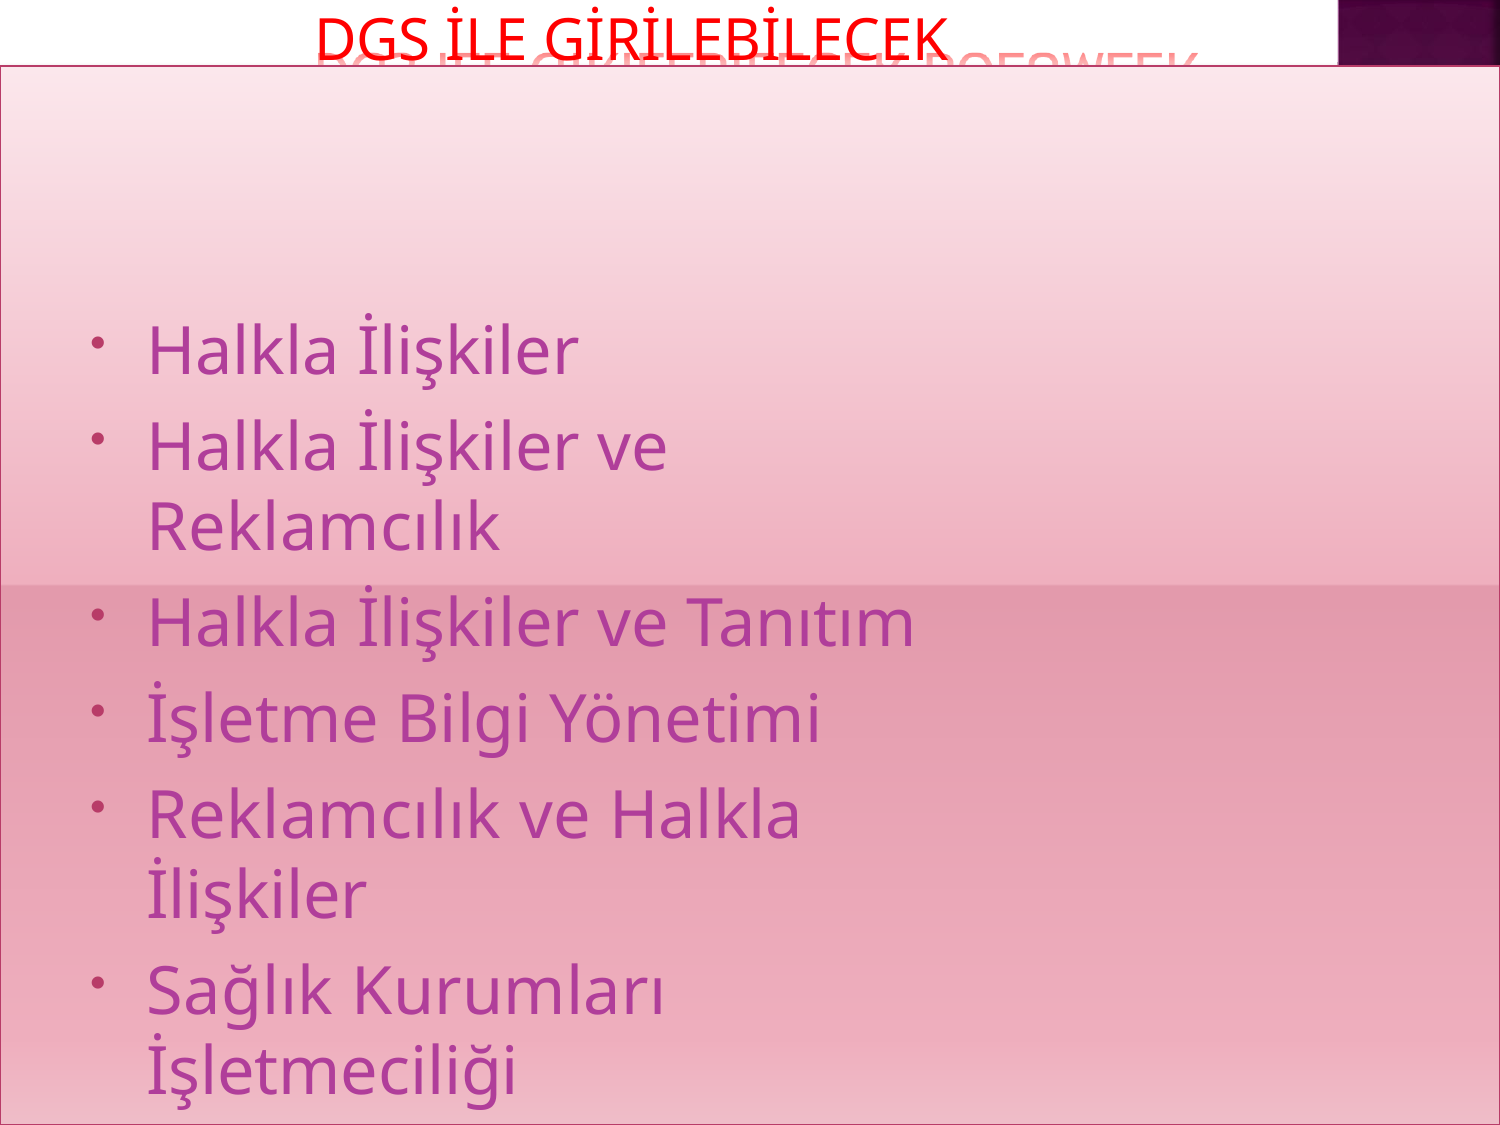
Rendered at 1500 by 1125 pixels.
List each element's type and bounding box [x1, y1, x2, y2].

picture [0, 0, 1500, 65]
text_box [0, 65, 1500, 1125]
